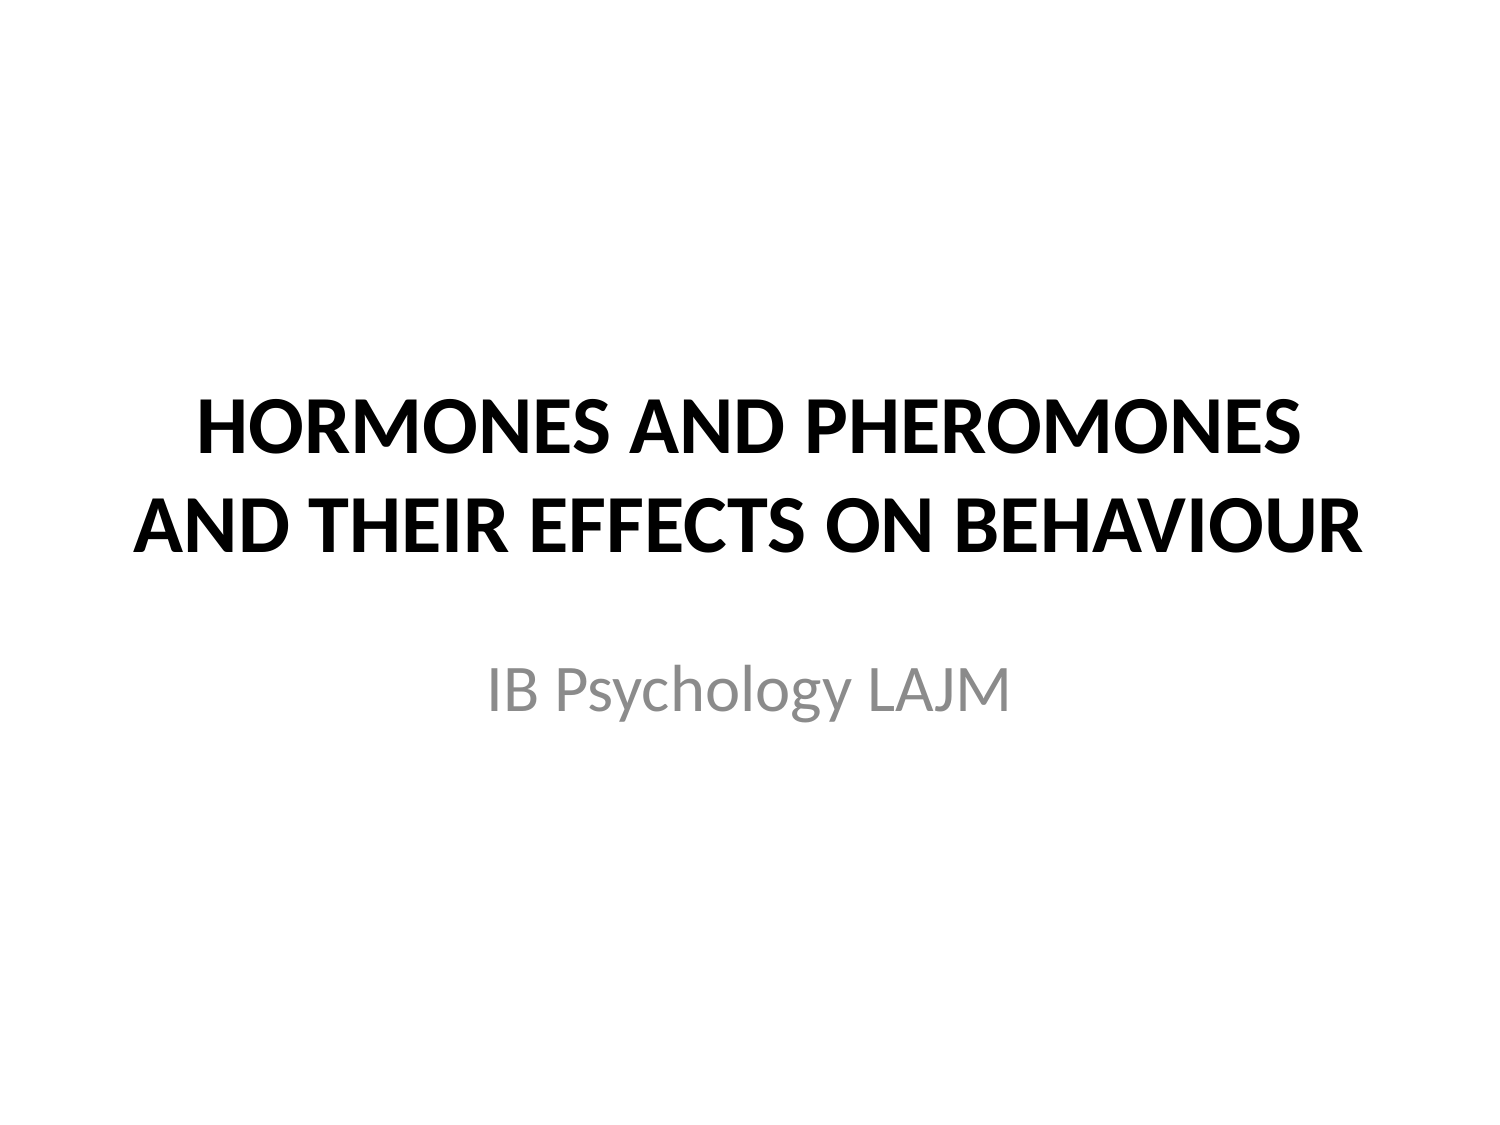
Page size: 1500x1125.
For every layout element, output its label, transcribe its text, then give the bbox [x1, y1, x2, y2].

subtitle IB Psychology LAJM [225, 637, 1275, 925]
title HORMONES AND PHEROMONES AND THEIR EFFECTS ON BEHAVIOUR [112, 349, 1388, 591]
